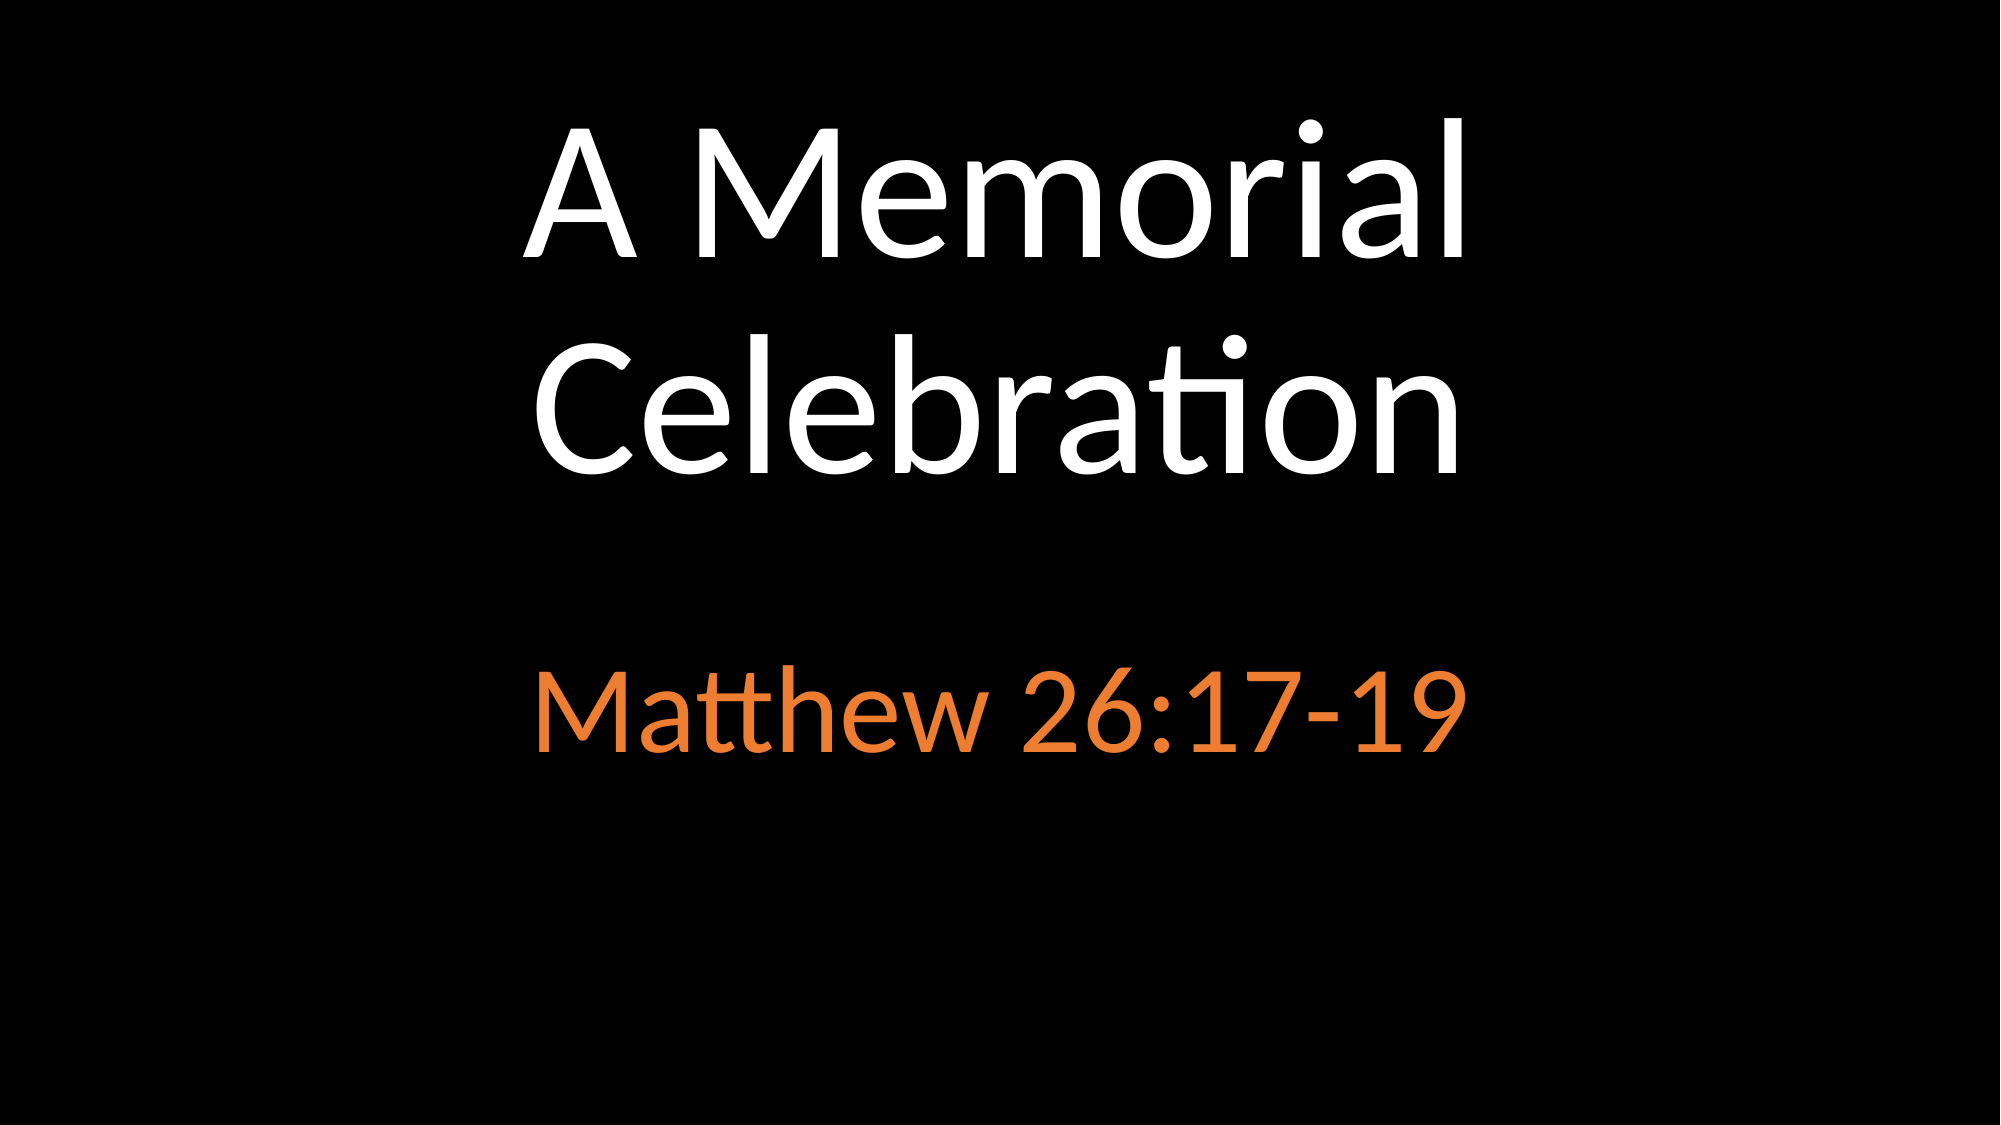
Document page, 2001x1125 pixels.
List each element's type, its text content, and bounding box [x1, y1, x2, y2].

subtitle Matthew 26:17-19 [249, 575, 1750, 848]
title A Memorial Celebration [249, 25, 1750, 575]
